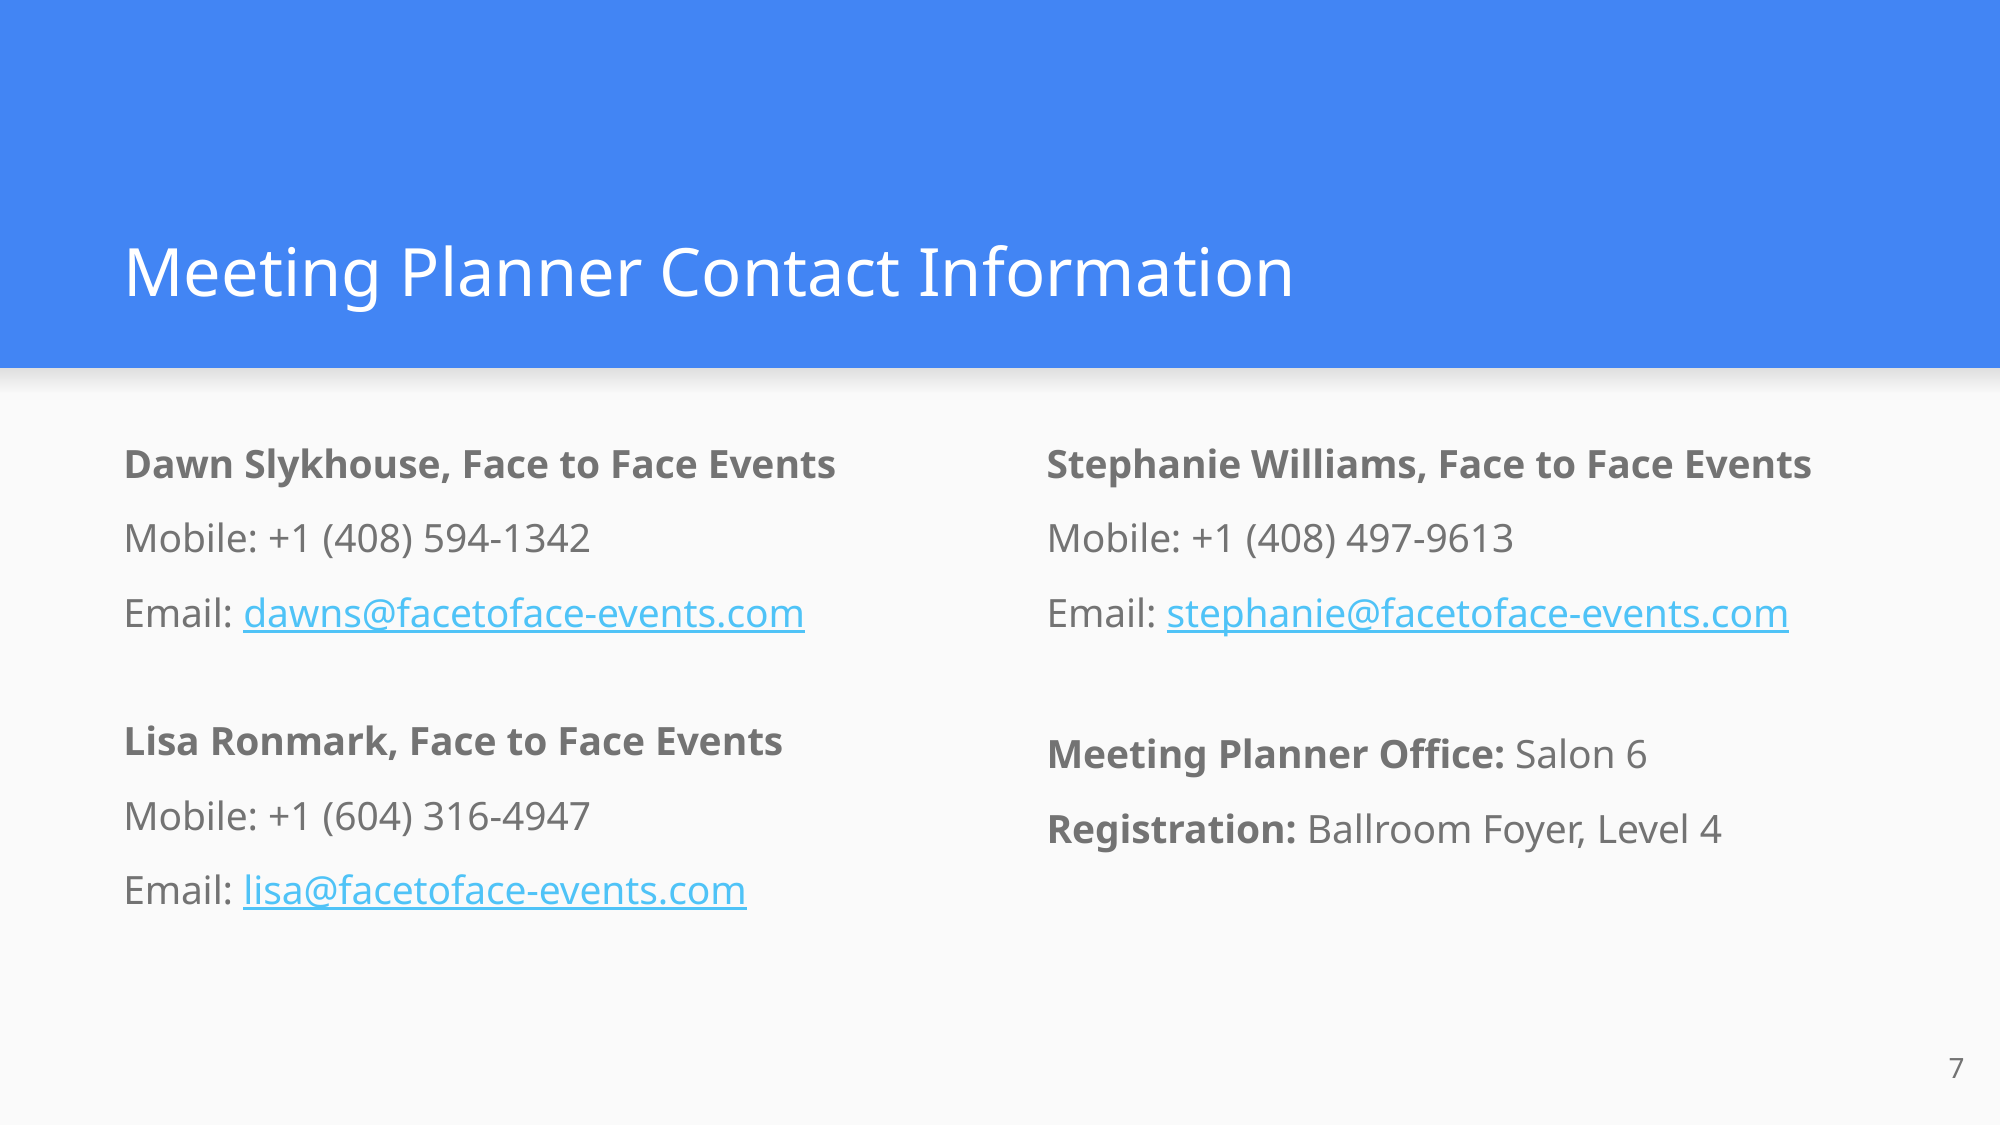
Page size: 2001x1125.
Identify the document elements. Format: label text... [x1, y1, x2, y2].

list Dawn Slykhouse, Face to Face Events Mobile: +1 (408) 594-1342 Email: dawns@facetoface-events.com Lisa Ronmark, Face to Face Events Mobile: +1 (604) 316-4947 Email: lisa@facetoface-events.com [103, 419, 979, 1071]
title Meeting Planner Contact Information [103, 161, 1902, 330]
slide_number 7 [1864, 1027, 1985, 1114]
list Stephanie Williams, Face to Face Events Mobile: +1 (408) 497-9613 Email: stephanie@facetoface-events.com Meeting Planner Office: Salon 6 Registration: Ballroom Foyer, Level 4 [1026, 419, 1902, 1013]
